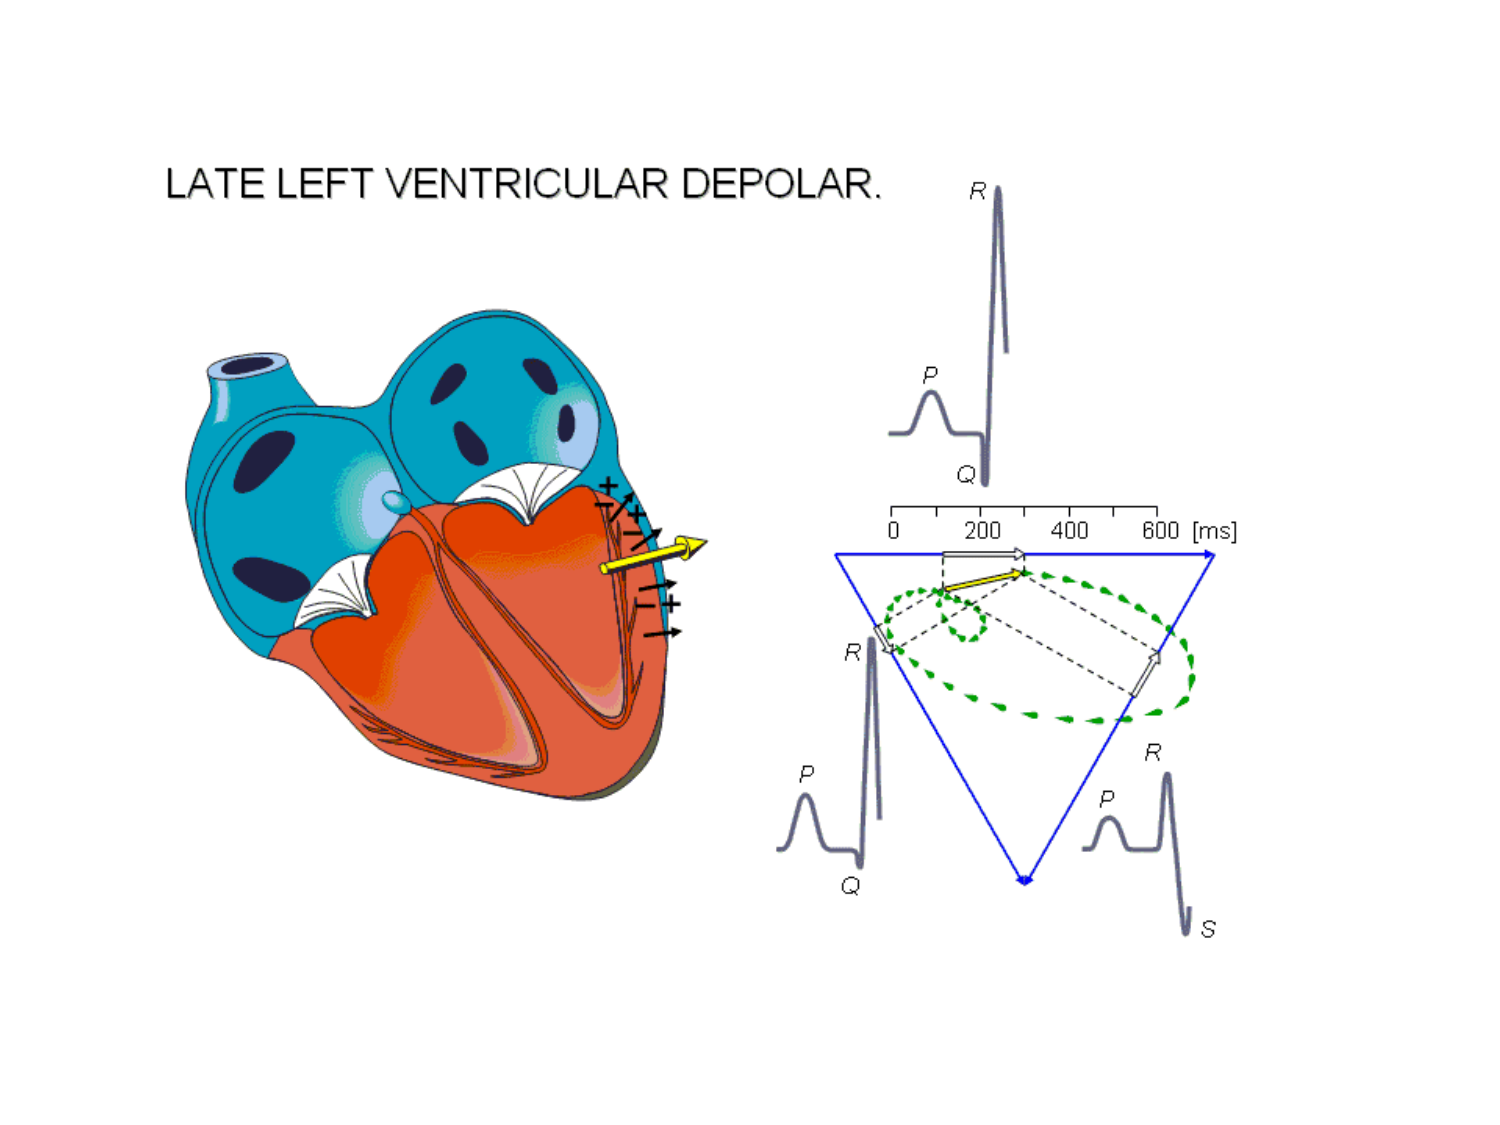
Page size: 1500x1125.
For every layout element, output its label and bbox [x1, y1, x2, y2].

picture [148, 112, 1352, 1013]
